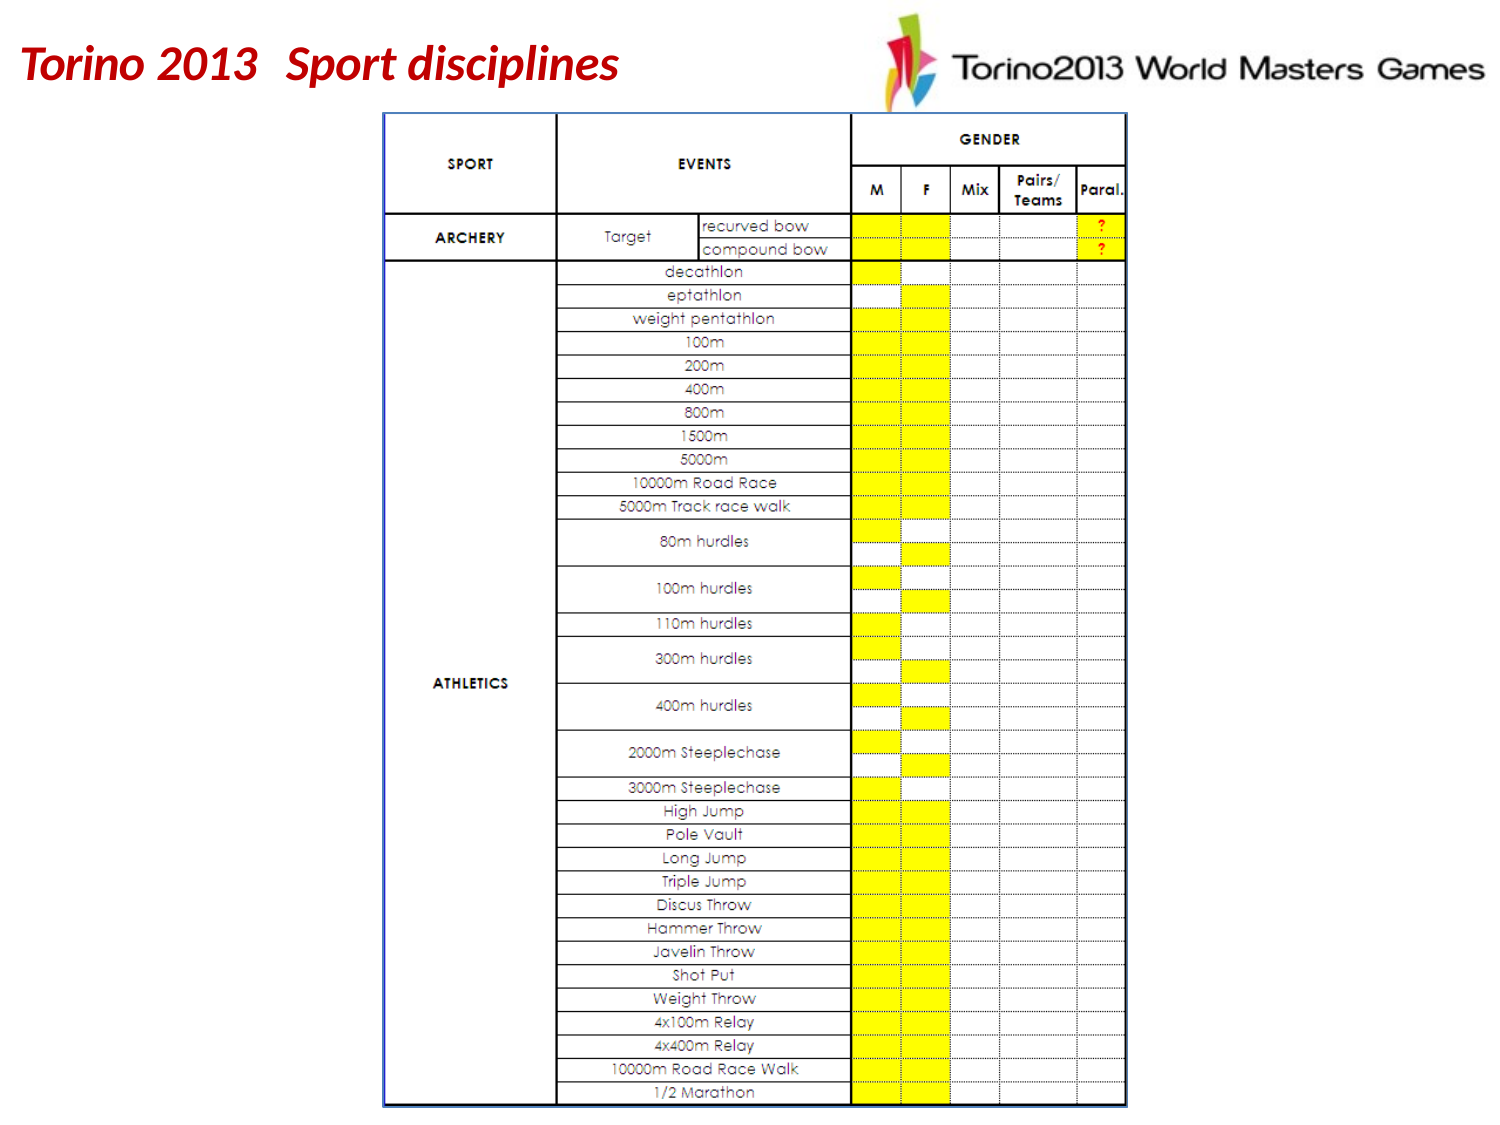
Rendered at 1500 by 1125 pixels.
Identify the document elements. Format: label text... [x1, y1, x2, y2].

title Torino 2013 Sport disciplines [17, 30, 621, 219]
text_box [383, 112, 1128, 1107]
text_box [864, 0, 1500, 124]
